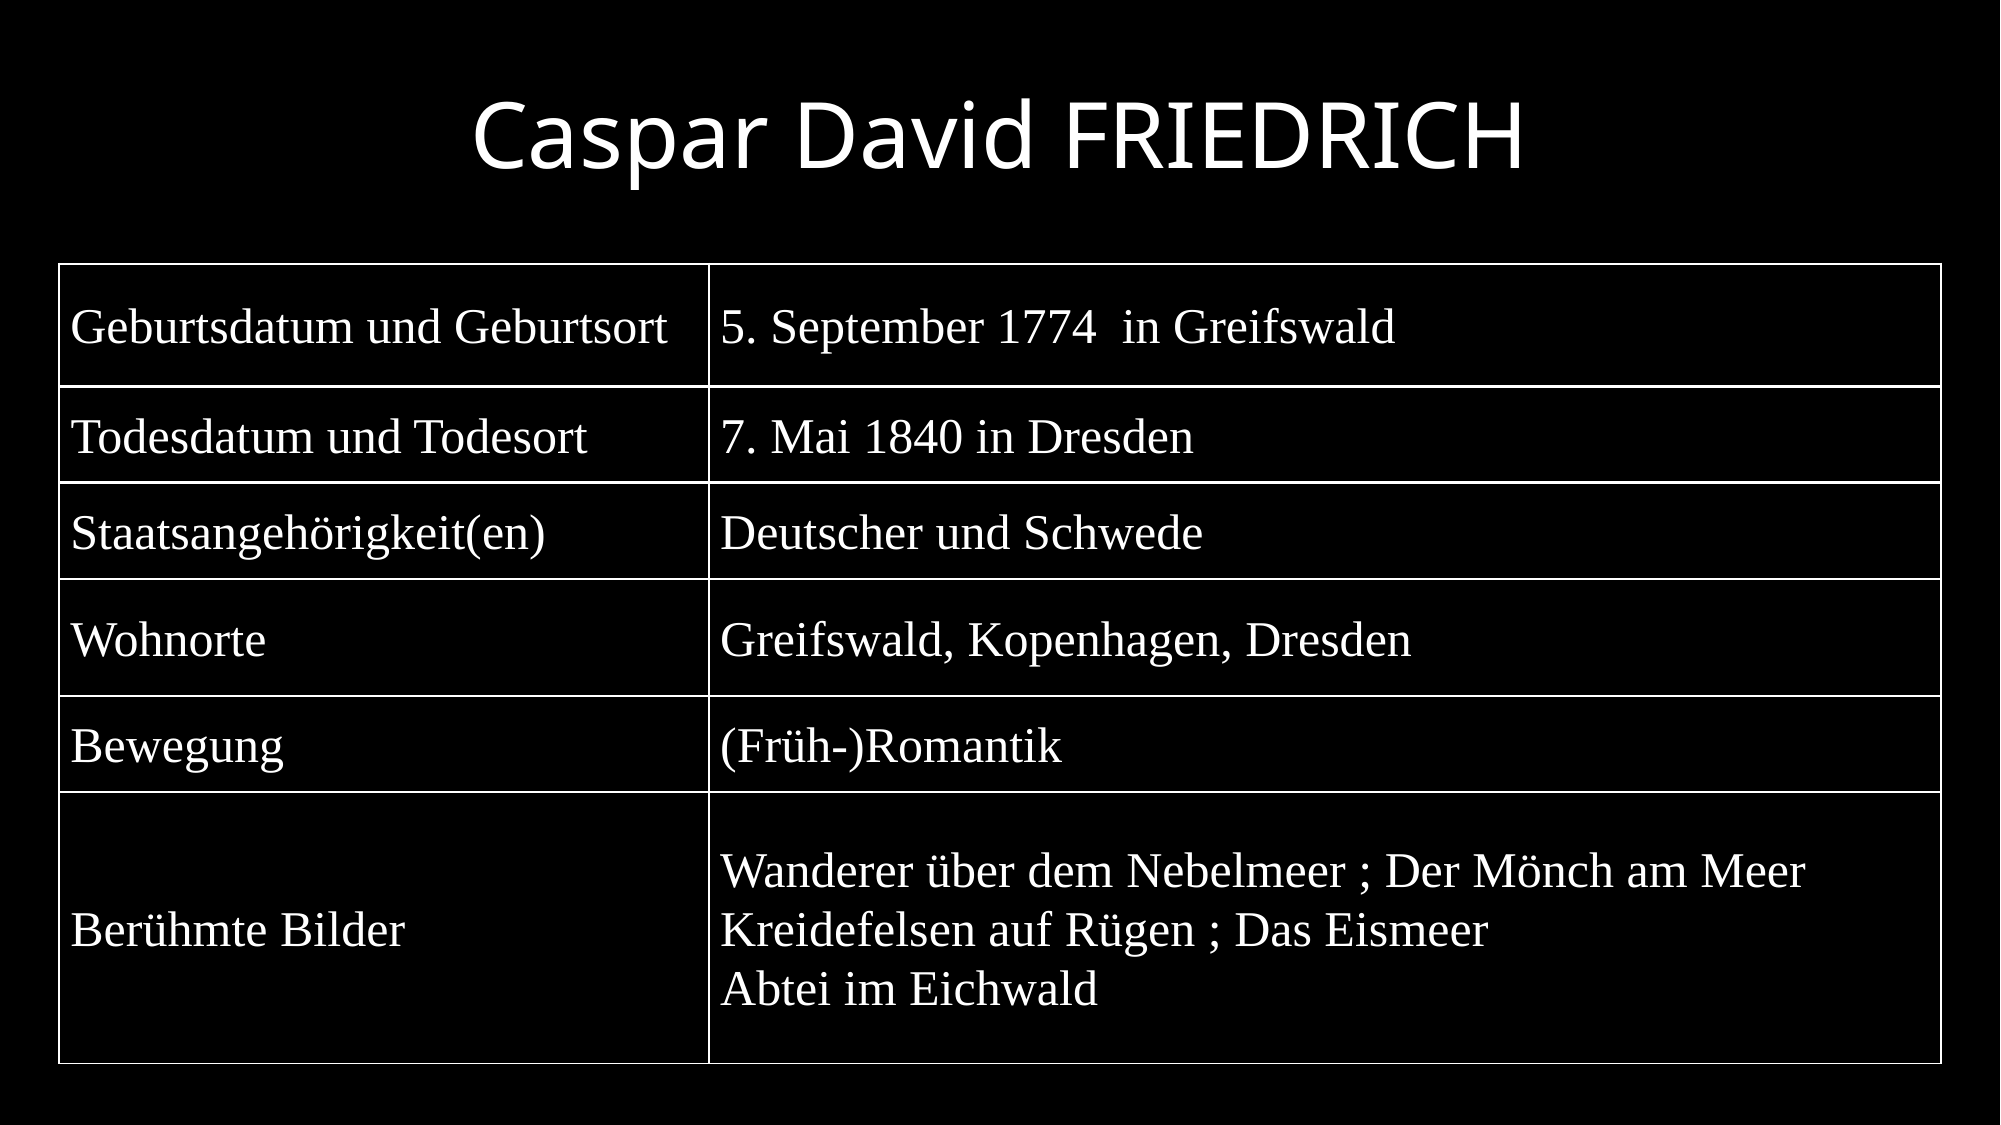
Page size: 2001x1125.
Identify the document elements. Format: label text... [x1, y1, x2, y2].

table_cell Bewegung [60, 697, 708, 791]
table_cell Staatsangehörigkeit(en) [60, 484, 708, 578]
table_cell Greifswald, Kopenhagen, Dresden [710, 580, 1940, 695]
table_cell (Früh-)Romantik [710, 697, 1940, 791]
table_cell Todesdatum und Todesort [60, 388, 708, 481]
title Caspar David FRIEDRICH [137, 59, 1863, 219]
table_cell Berühmte Bilder [60, 793, 708, 1063]
table_cell Wohnorte [60, 580, 708, 695]
table_cell Deutscher und Schwede [710, 484, 1940, 578]
table_header 5. September 1774 in Greifswald [710, 265, 1940, 385]
table_cell 7. Mai 1840 in Dresden [710, 388, 1940, 481]
table_header Geburtsdatum und Geburtsort [60, 265, 708, 385]
table_cell Wanderer über dem Nebelmeer ; Der Mönch am Meer Kreidefelsen auf Rügen ; Das Eismeer Abtei im Eichwald [710, 793, 1940, 1063]
